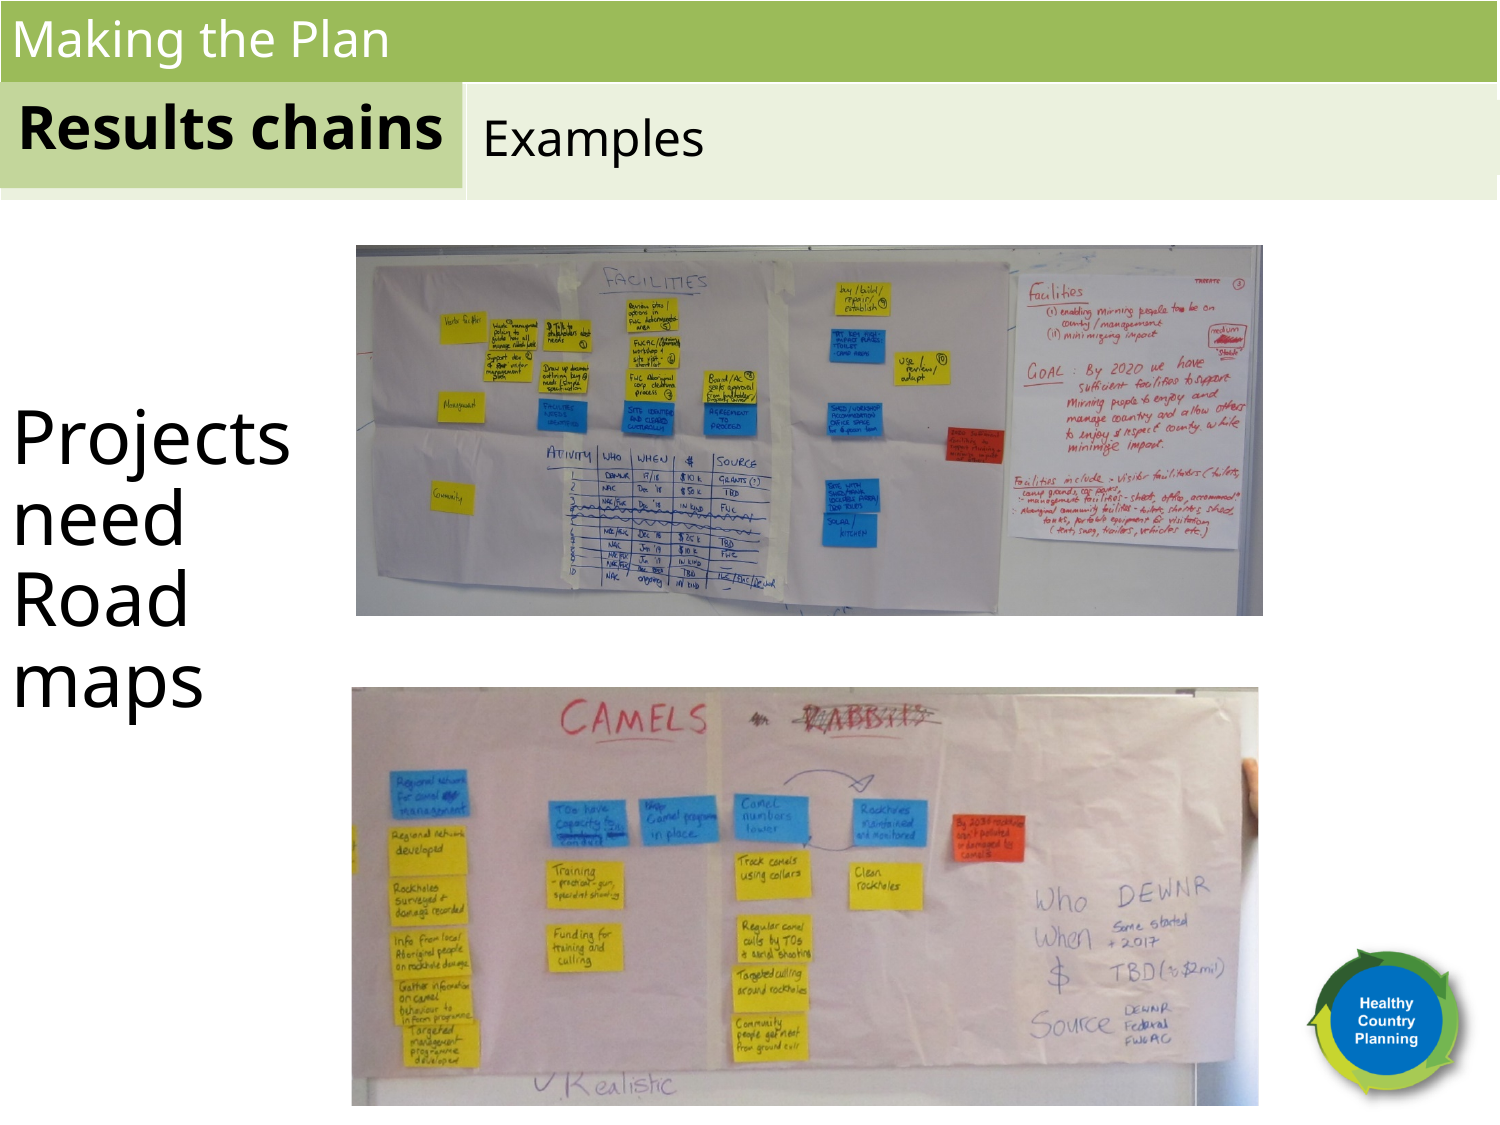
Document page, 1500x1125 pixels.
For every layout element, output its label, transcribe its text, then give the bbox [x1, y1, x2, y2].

picture [351, 687, 1259, 1107]
picture [355, 245, 1264, 616]
picture [1287, 937, 1498, 1125]
text_box Projects need Road maps [0, 189, 355, 984]
list Results chains [0, 82, 463, 189]
list Making the Plan [0, 0, 1494, 76]
list Examples [467, 99, 1500, 175]
